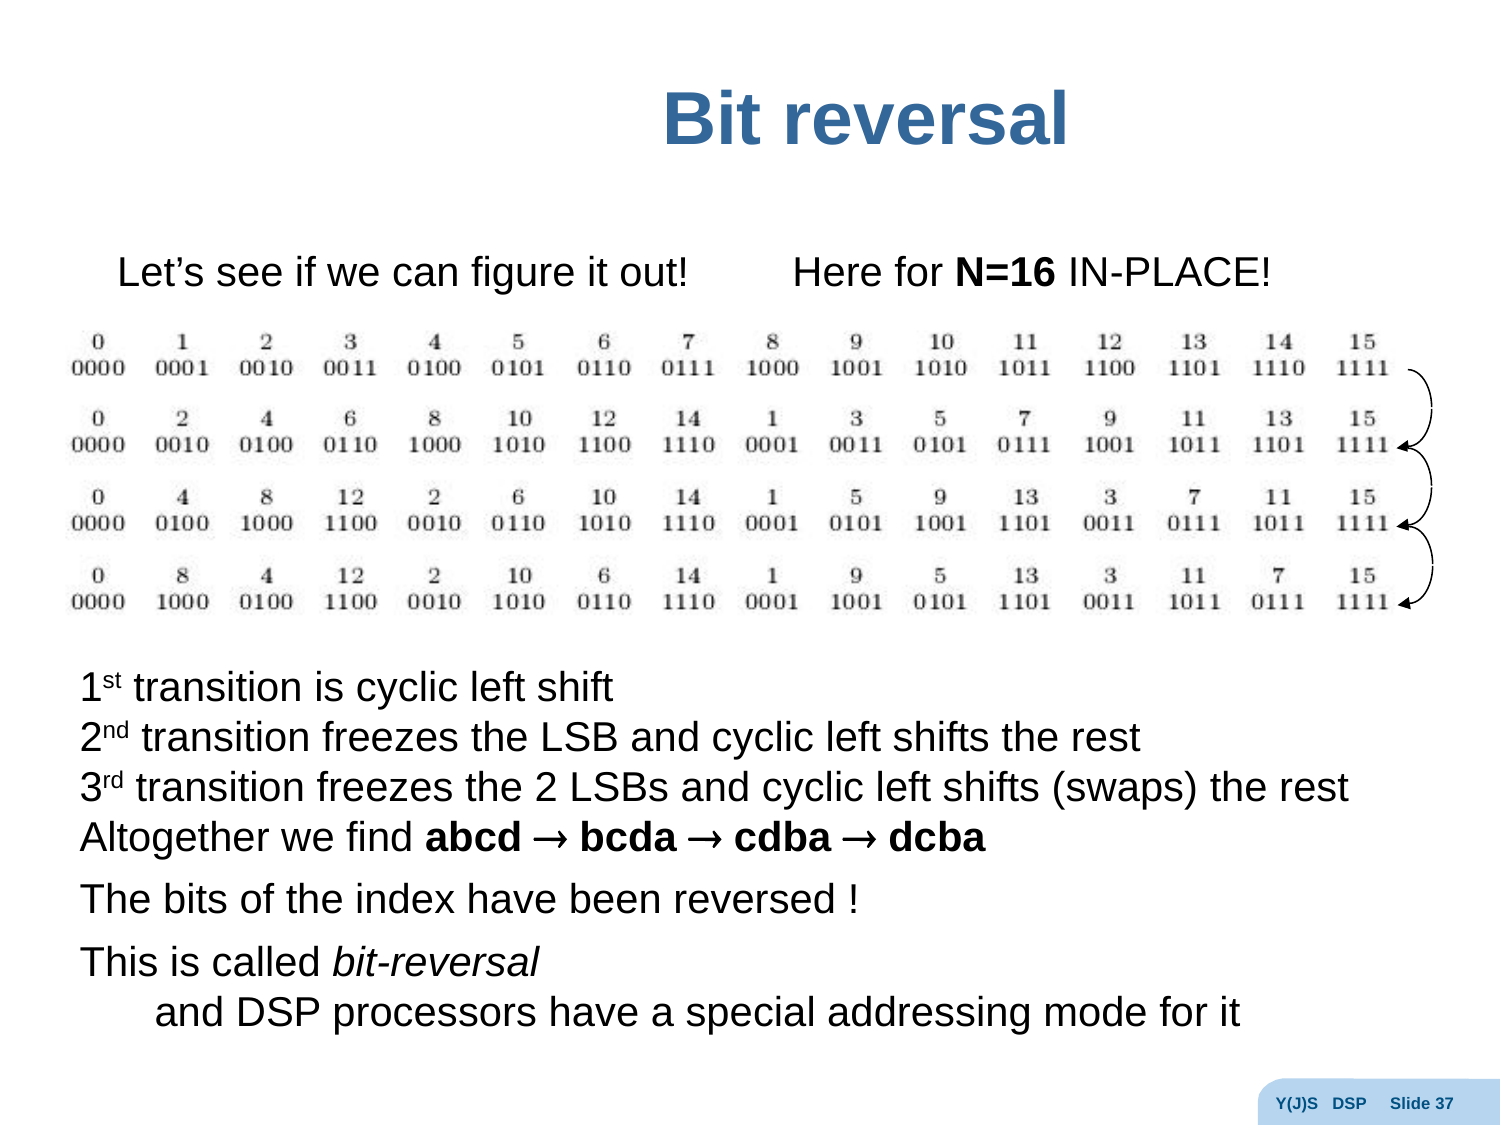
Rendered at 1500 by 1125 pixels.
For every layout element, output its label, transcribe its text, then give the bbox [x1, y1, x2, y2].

text_box 1st transition is cyclic left shift 2nd transition freezes the LSB and cyclic left shifts the rest 3rd transition freezes the 2 LSBs and cyclic left shifts (swaps) the rest Altogether we find abcd  bcda  cdba  dcba The bits of the index have been reversed ! This is called bit-reversal and DSP processors have a special addressing mode for it [64, 652, 1450, 1042]
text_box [1383, 369, 1432, 447]
list Let’s see if we can figure it out! Here for N=16 IN-PLACE! [102, 227, 1378, 299]
picture [36, 301, 1427, 649]
title Bit reversal [317, 26, 1416, 215]
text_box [1383, 447, 1432, 525]
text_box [1384, 526, 1433, 606]
slide_number Y(J)S DSP Slide 37 [1260, 1085, 1500, 1125]
